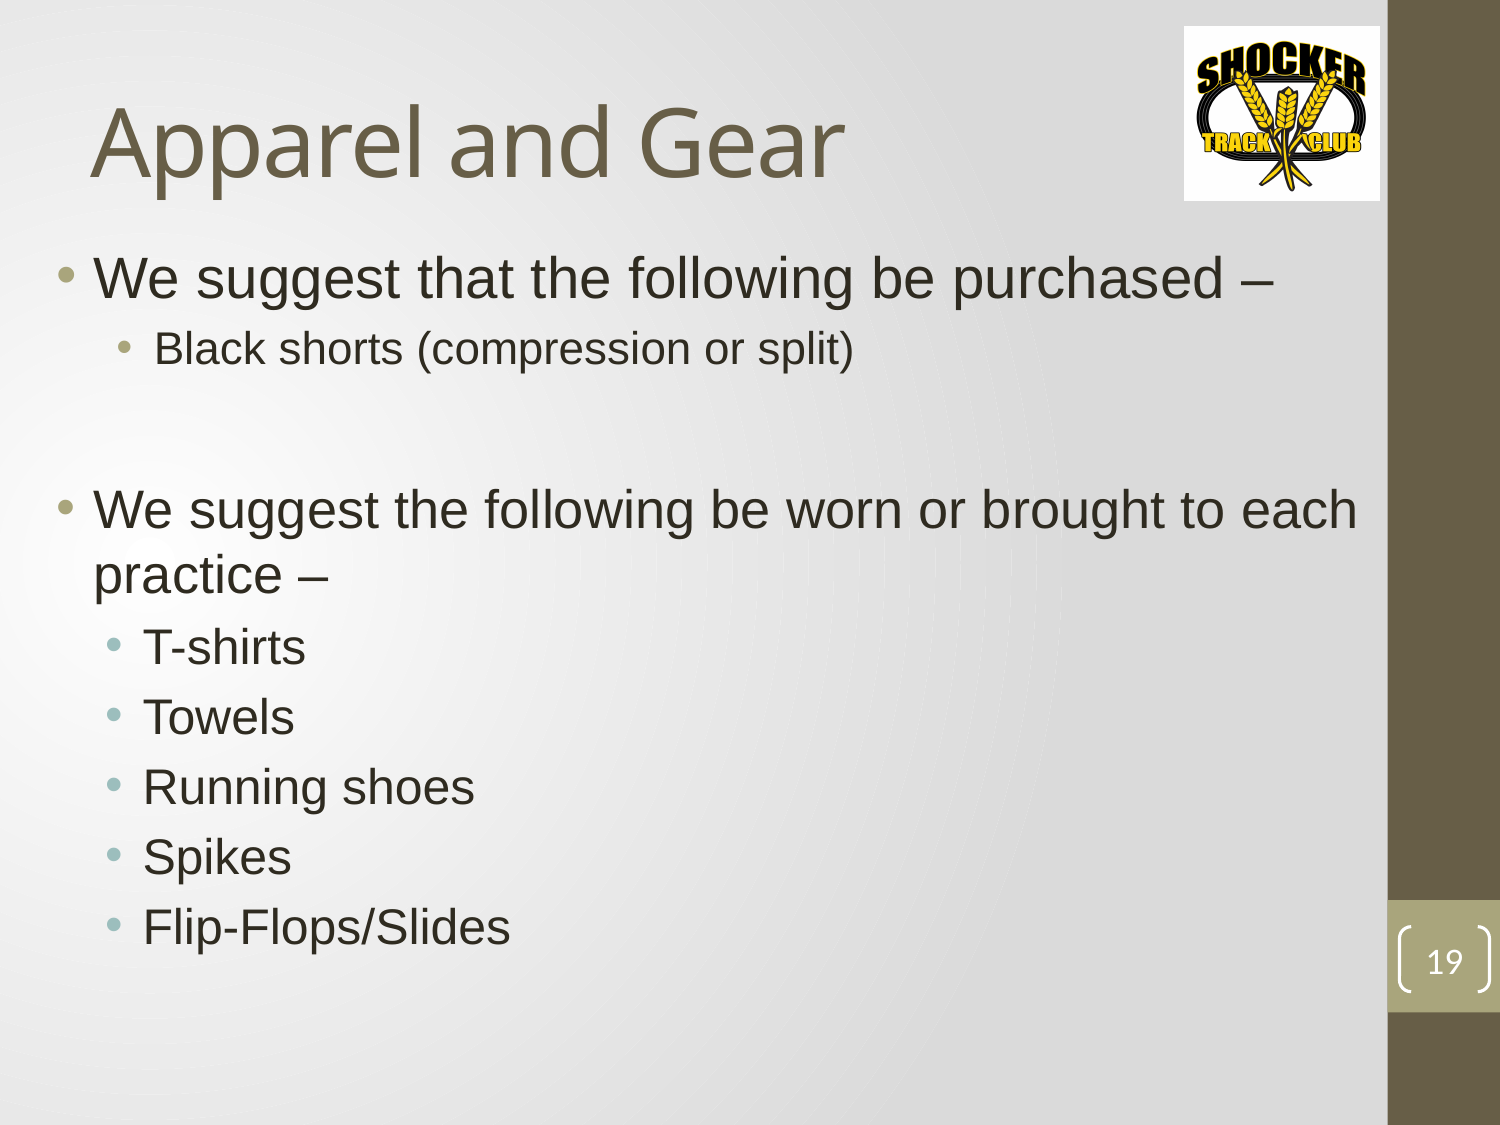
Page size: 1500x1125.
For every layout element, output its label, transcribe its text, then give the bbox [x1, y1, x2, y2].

list We suggest that the following be purchased – Black shorts (compression or split) We suggest the following be worn or brought to each practice – T-shirts Towels Running shoes Spikes Flip-Flops/Slides [22, 232, 1380, 1088]
slide_number 19 [1397, 925, 1492, 994]
title Apparel and Gear [75, 45, 1325, 232]
picture [1184, 25, 1380, 202]
